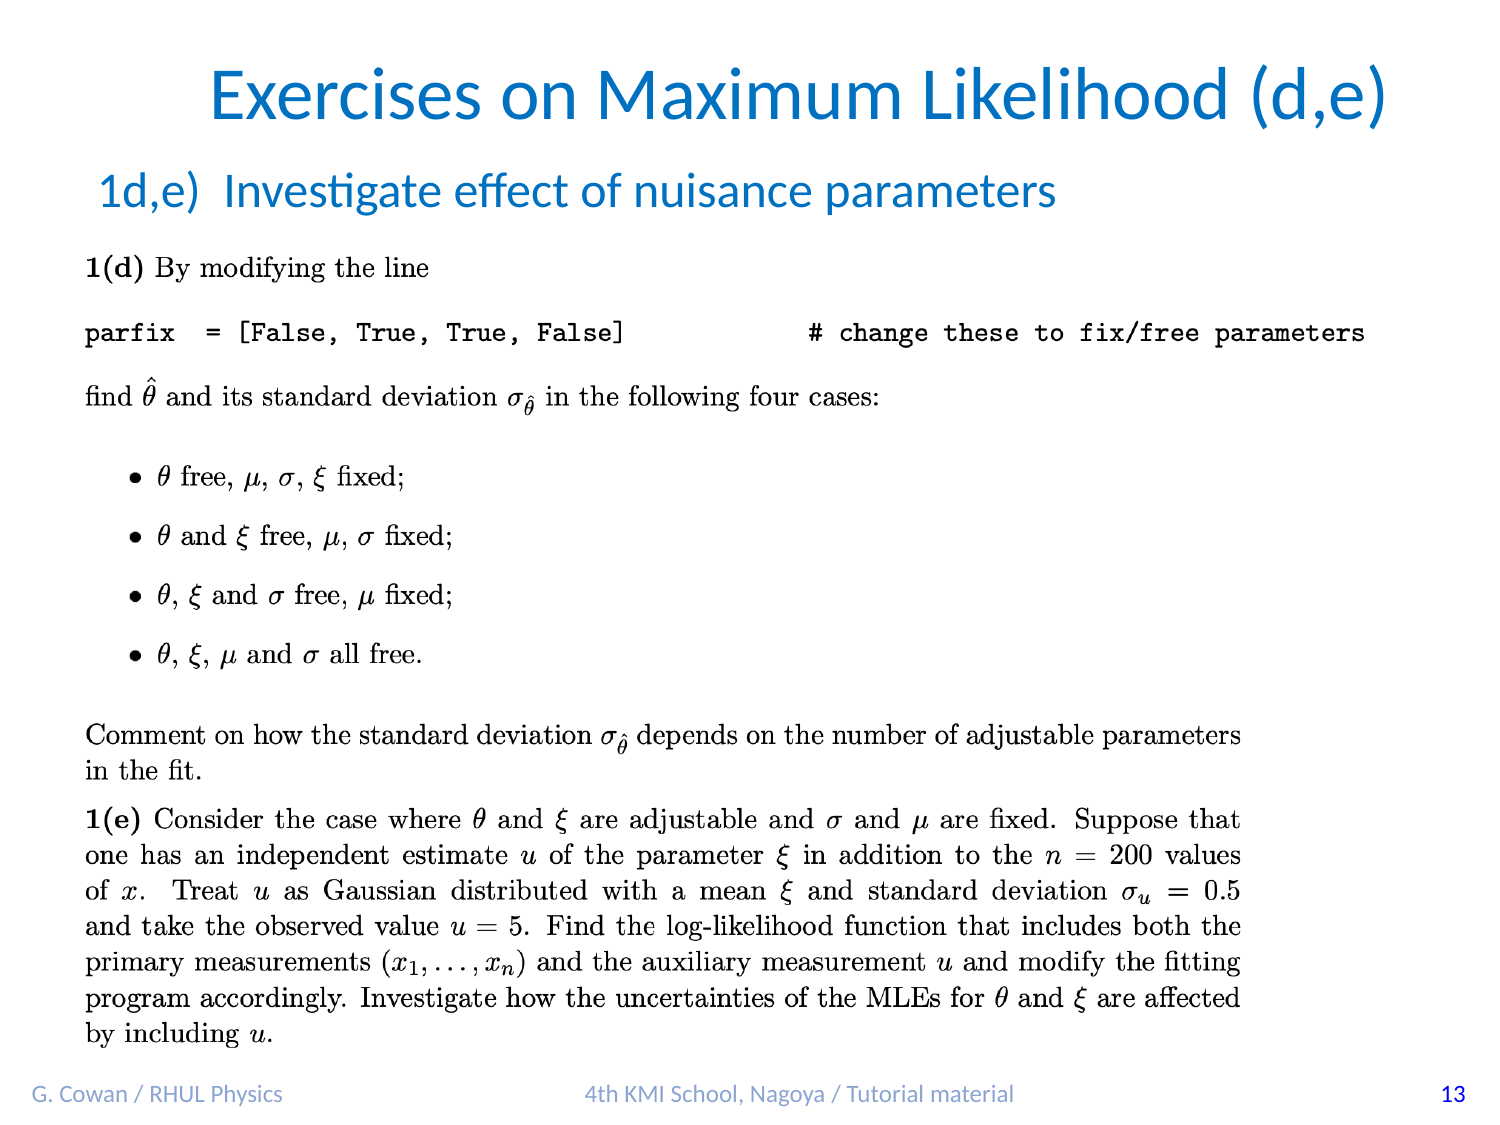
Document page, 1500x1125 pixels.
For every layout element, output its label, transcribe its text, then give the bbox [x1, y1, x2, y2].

slide_number G. Cowan / RHUL Physics [16, 1062, 338, 1123]
picture [67, 240, 1403, 1057]
footer 4th KMI School, Nagoya / Tutorial material [338, 1064, 1262, 1123]
slide_number 13 [1262, 1062, 1481, 1123]
text_box 1d,e) Investigate effect of nuisance parameters [82, 149, 1073, 225]
text_box Exercises on Maximum Likelihood (d,e) [194, 37, 1405, 143]
